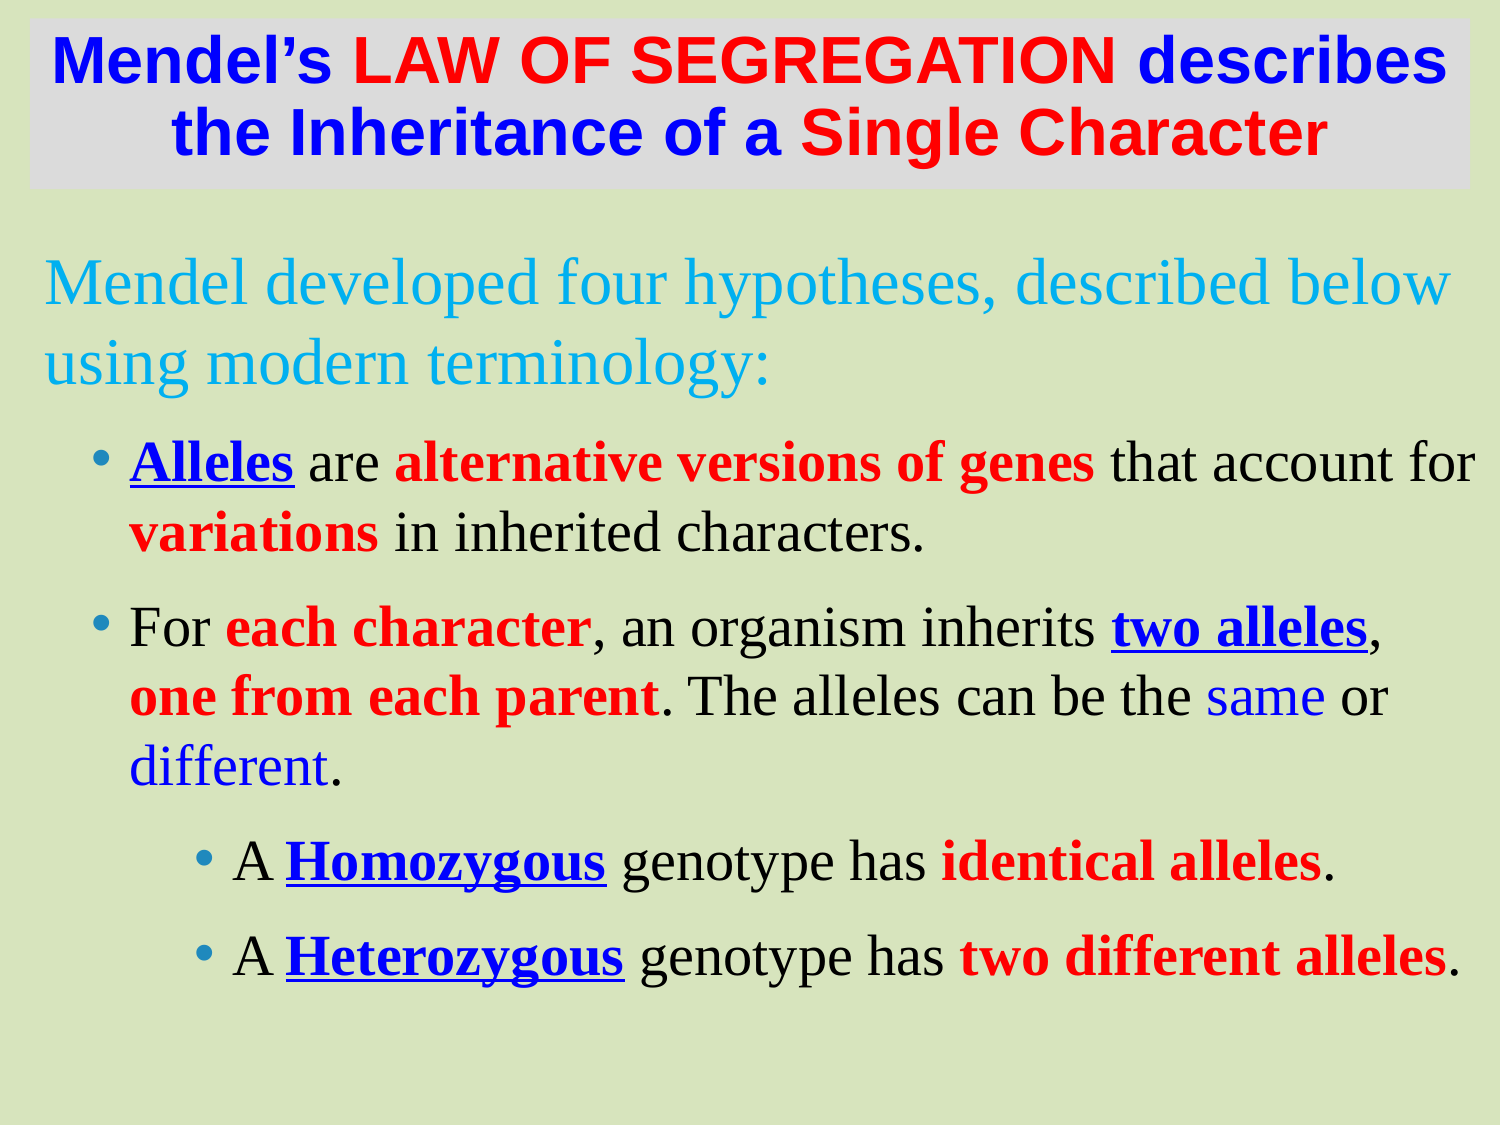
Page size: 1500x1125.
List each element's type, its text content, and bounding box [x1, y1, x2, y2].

list Mendel developed four hypotheses, described below using modern terminology: Alleles are alternative versions of genes that account for variations in inherited characters. For each character, an organism inherits two alleles, one from each parent. The alleles can be the same or different. A Homozygous genotype has identical alleles. A Heterozygous genotype has two different alleles. [29, 230, 1500, 1074]
title Mendel’s LAW OF SEGREGATION describes the Inheritance of a Single Character [29, 18, 1471, 190]
